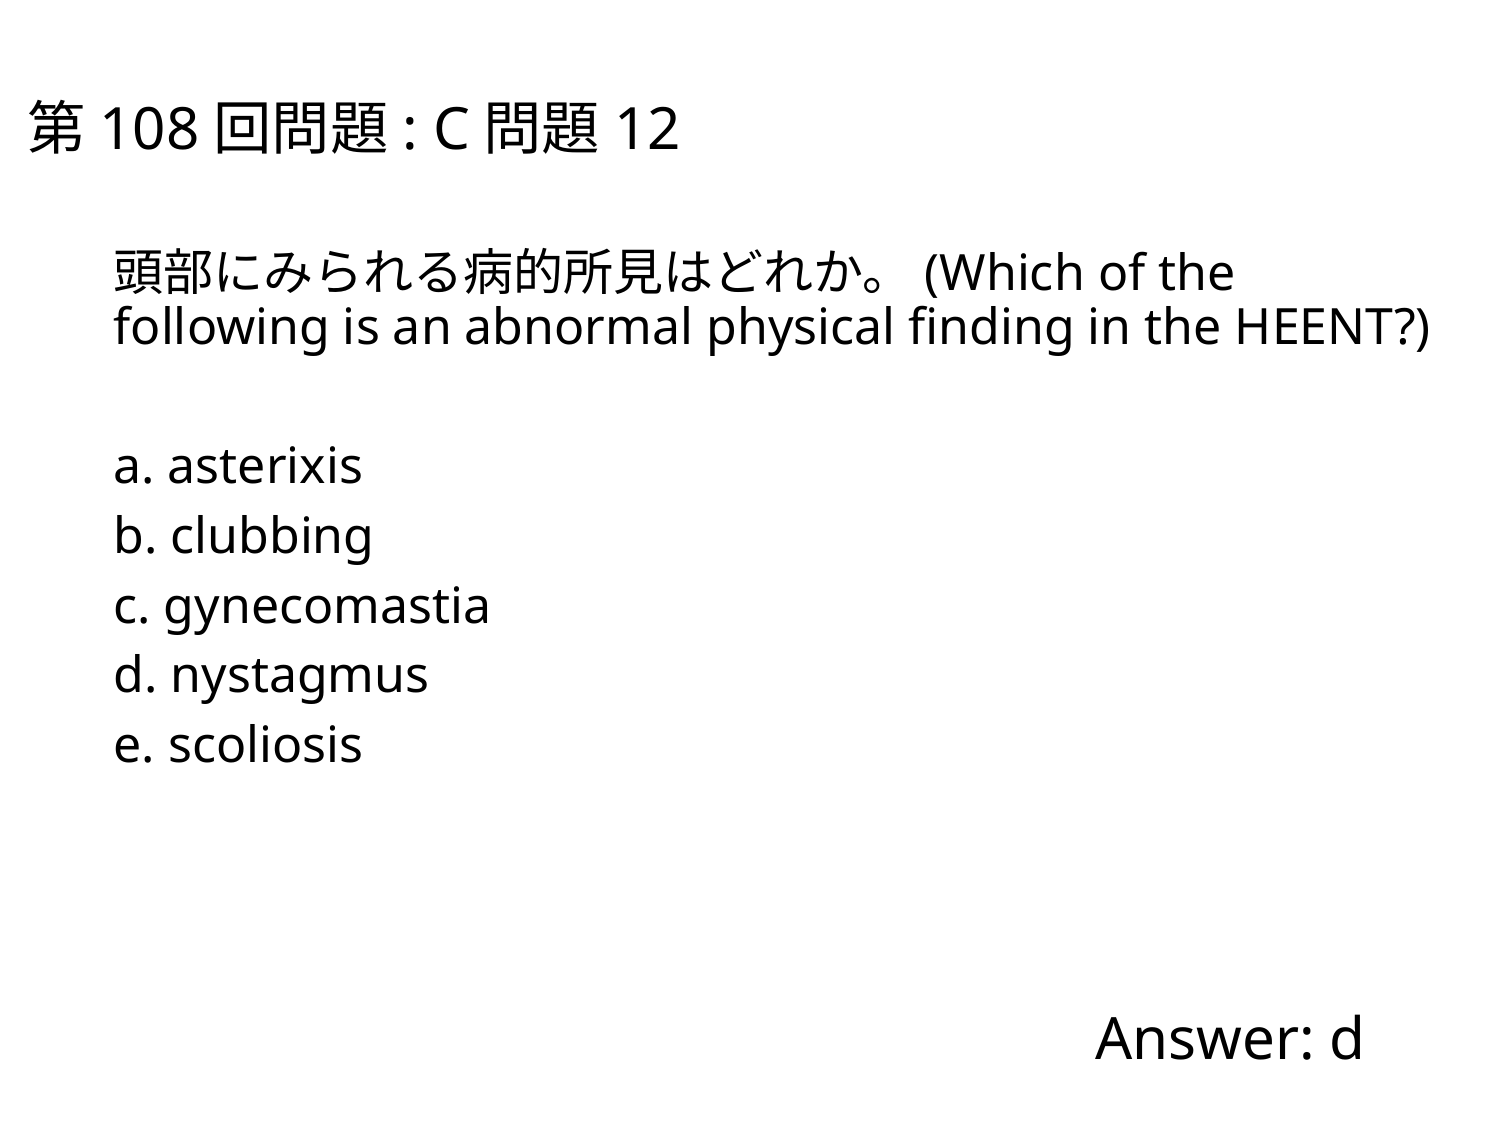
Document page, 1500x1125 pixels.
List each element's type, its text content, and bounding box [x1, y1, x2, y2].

text_box Answer: d [1080, 993, 1463, 1079]
list 頭部にみられる病的所見はどれか。(Which of the following is an abnormal physical finding in the HEENT?) a. asterixis b. clubbing c. gynecomastia d. nystagmus e. scoliosis [98, 240, 1448, 810]
text_box 第108回問題: C問題12 [12, 83, 696, 239]
